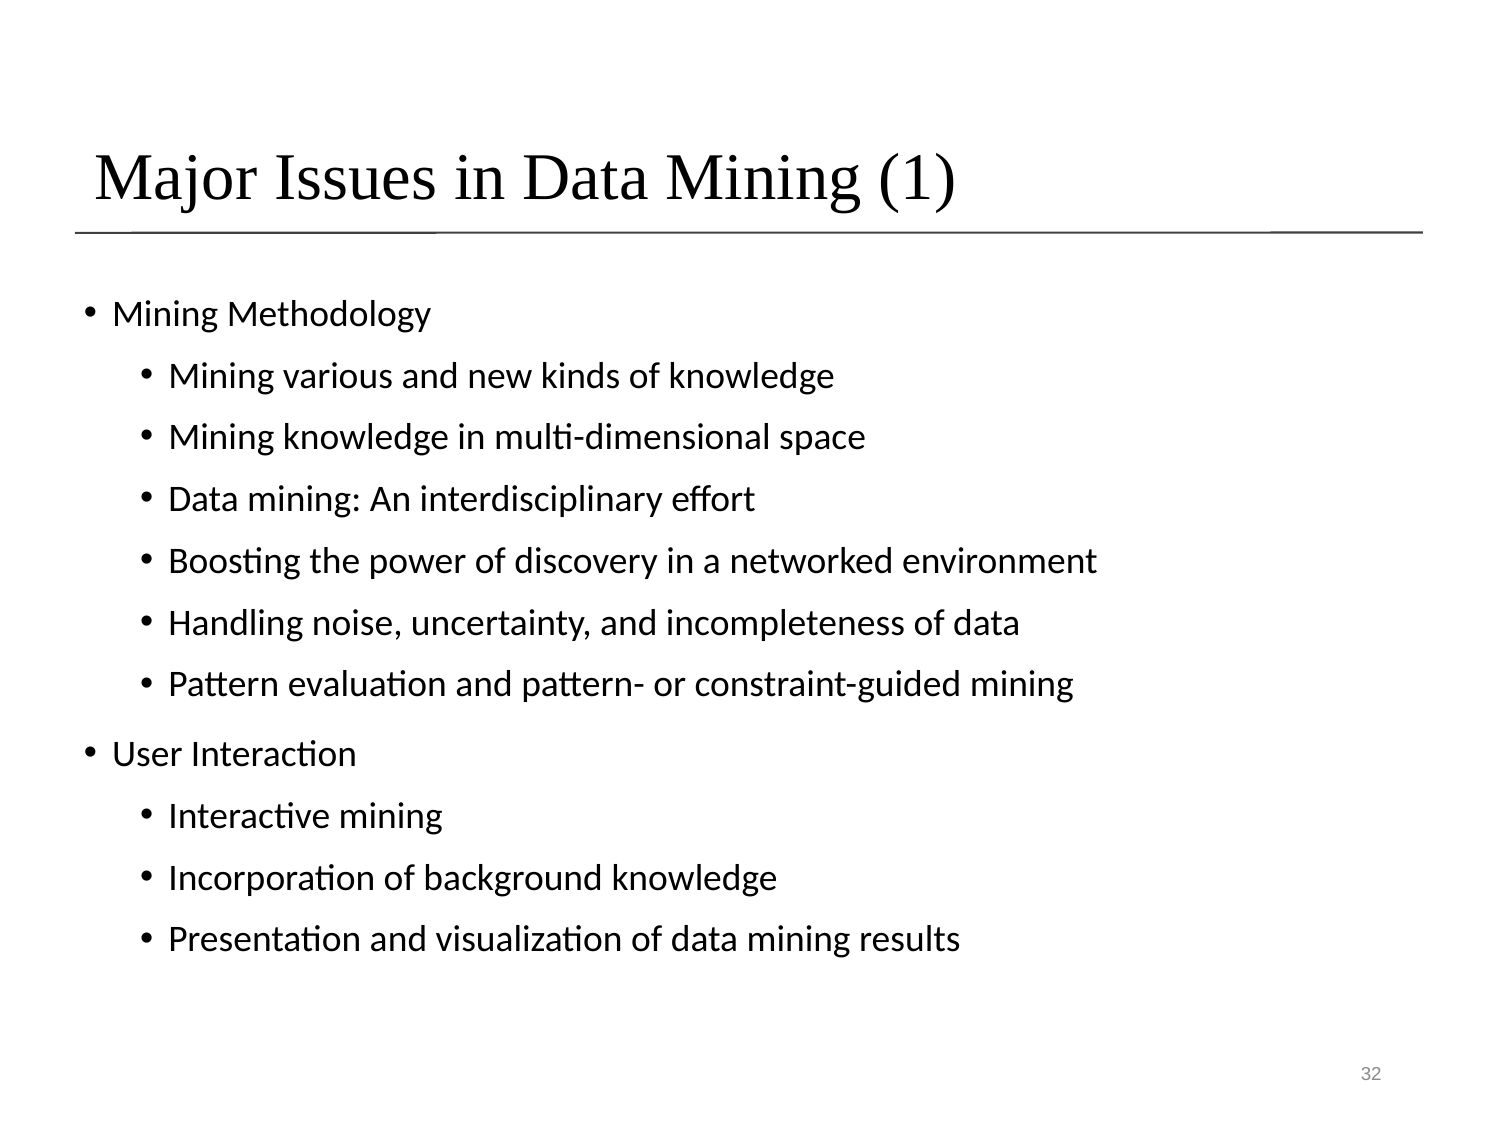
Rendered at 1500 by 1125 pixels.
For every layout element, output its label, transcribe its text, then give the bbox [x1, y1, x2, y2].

title Major Issues in Data Mining (1) [83, 134, 1432, 222]
slide_number 32 [1059, 1042, 1397, 1103]
list Mining Methodology Mining various and new kinds of knowledge Mining knowledge in multi-dimensional space Data mining: An interdisciplinary effort Boosting the power of discovery in a networked environment Handling noise, uncertainty, and incompleteness of data Pattern evaluation and pattern- or constraint-guided mining User Interaction Interactive mining Incorporation of background knowledge Presentation and visualization of data mining results [72, 274, 1422, 971]
